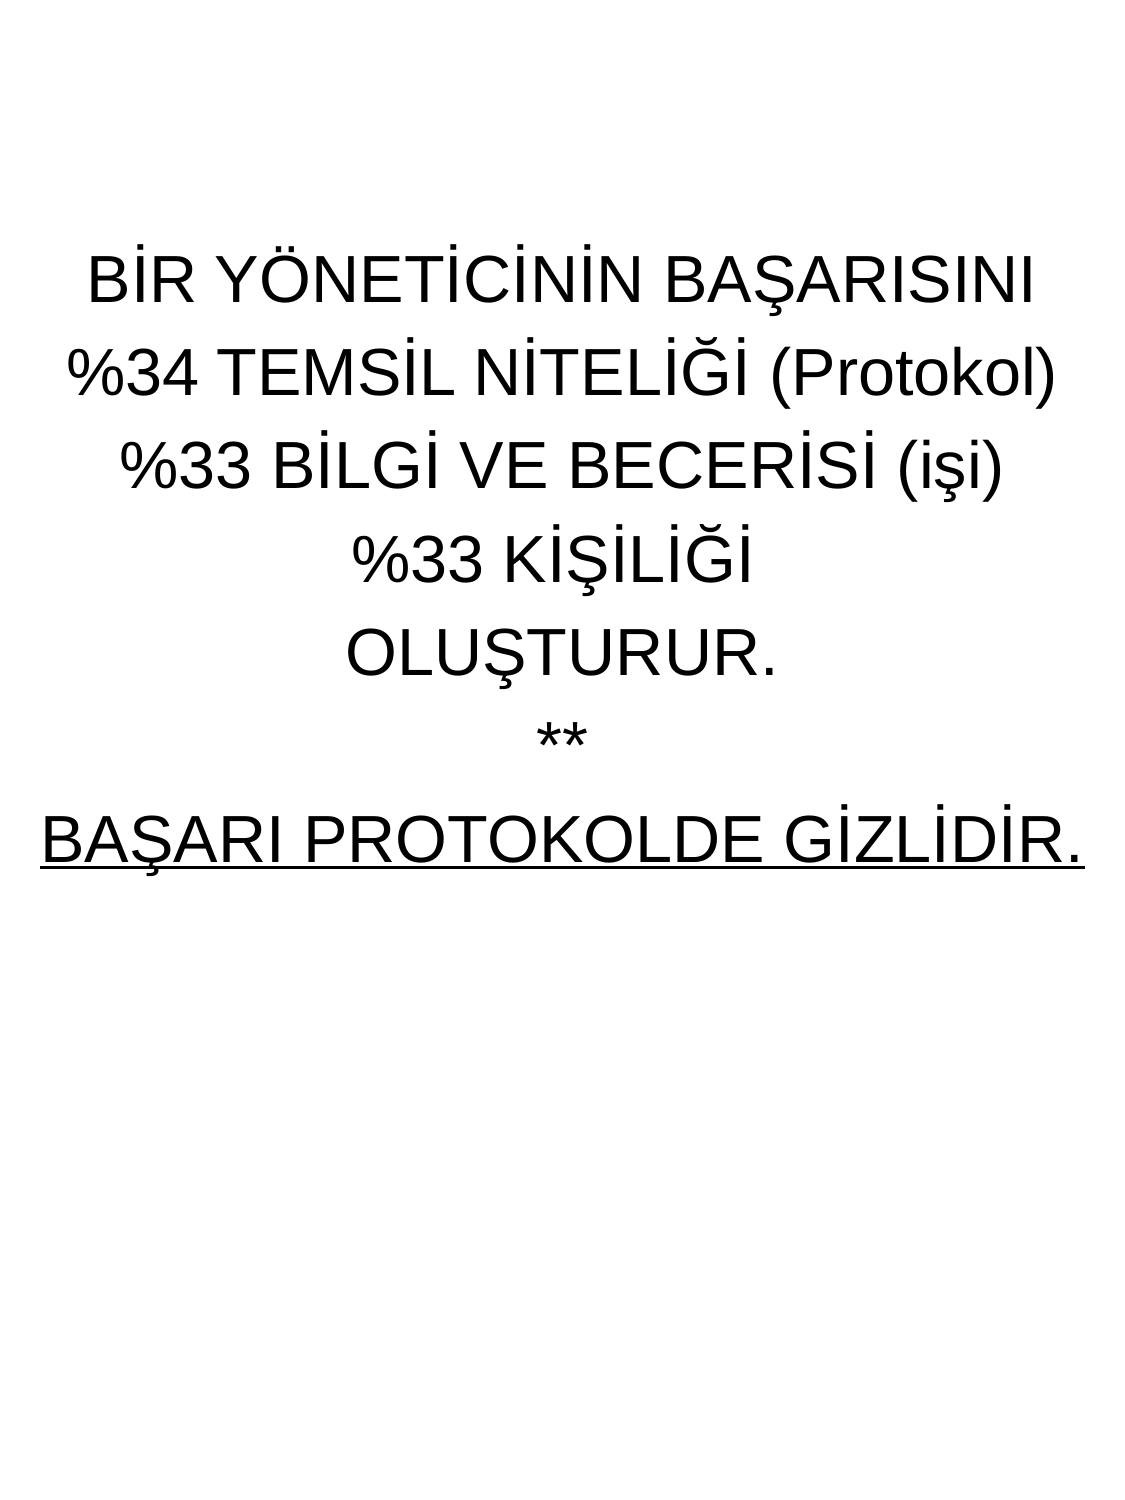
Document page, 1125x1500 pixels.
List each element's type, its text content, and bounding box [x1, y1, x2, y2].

list BİR YÖNETİCİNİN BAŞARISINI %34 TEMSİL NİTELİĞİ (Protokol) %33 BİLGİ VE BECERİSİ (işi) %33 KİŞİLİĞİ OLUŞTURUR. ** BAŞARI PROTOKOLDE GİZLİDİR. [0, 41, 1125, 1500]
